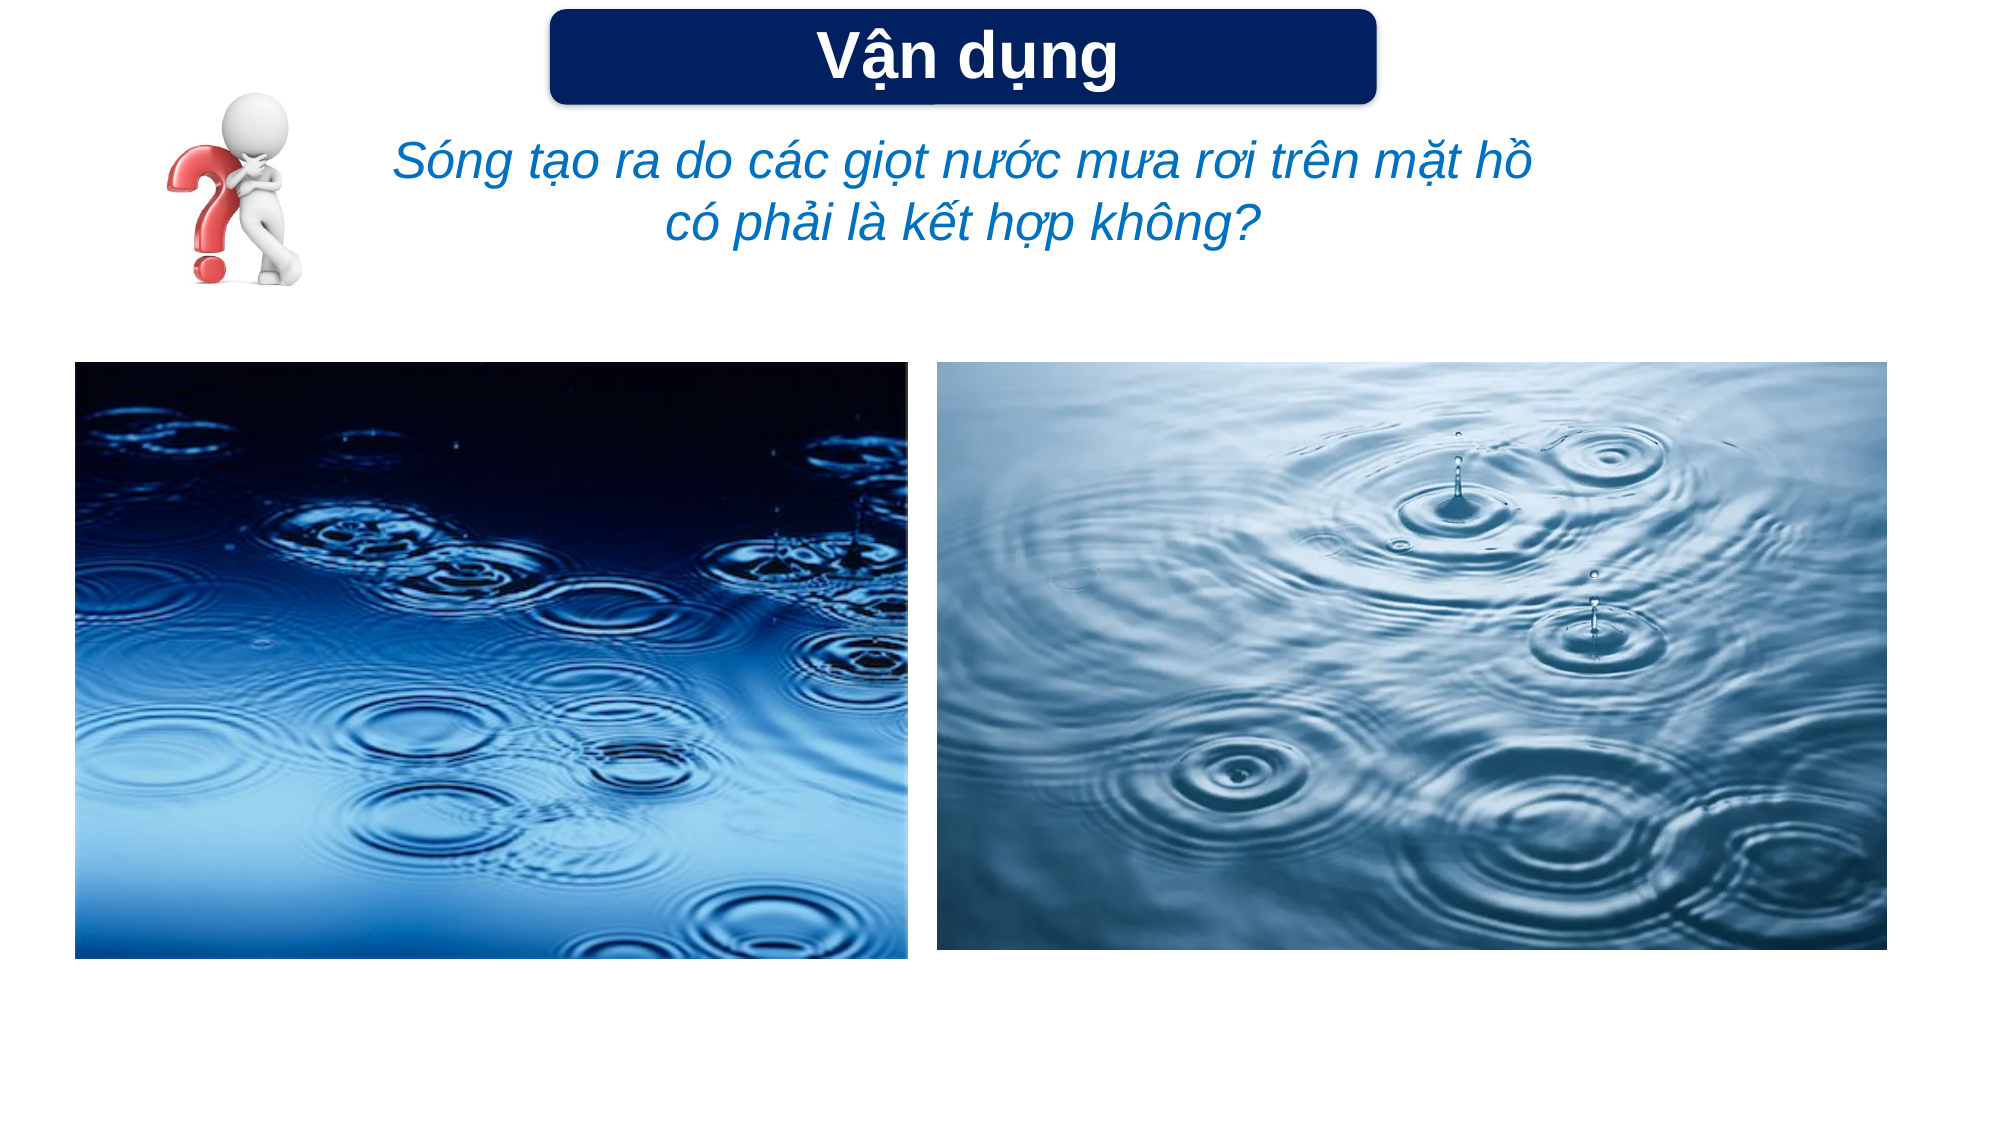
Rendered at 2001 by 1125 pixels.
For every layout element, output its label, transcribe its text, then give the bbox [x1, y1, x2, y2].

picture [74, 362, 908, 959]
text_box Sóng tạo ra do các giọt nước mưa rơi trên mặt hồ có phải là kết hợp không? [350, 118, 1576, 259]
picture [162, 88, 306, 291]
picture [936, 362, 1887, 950]
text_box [549, 8, 1377, 105]
